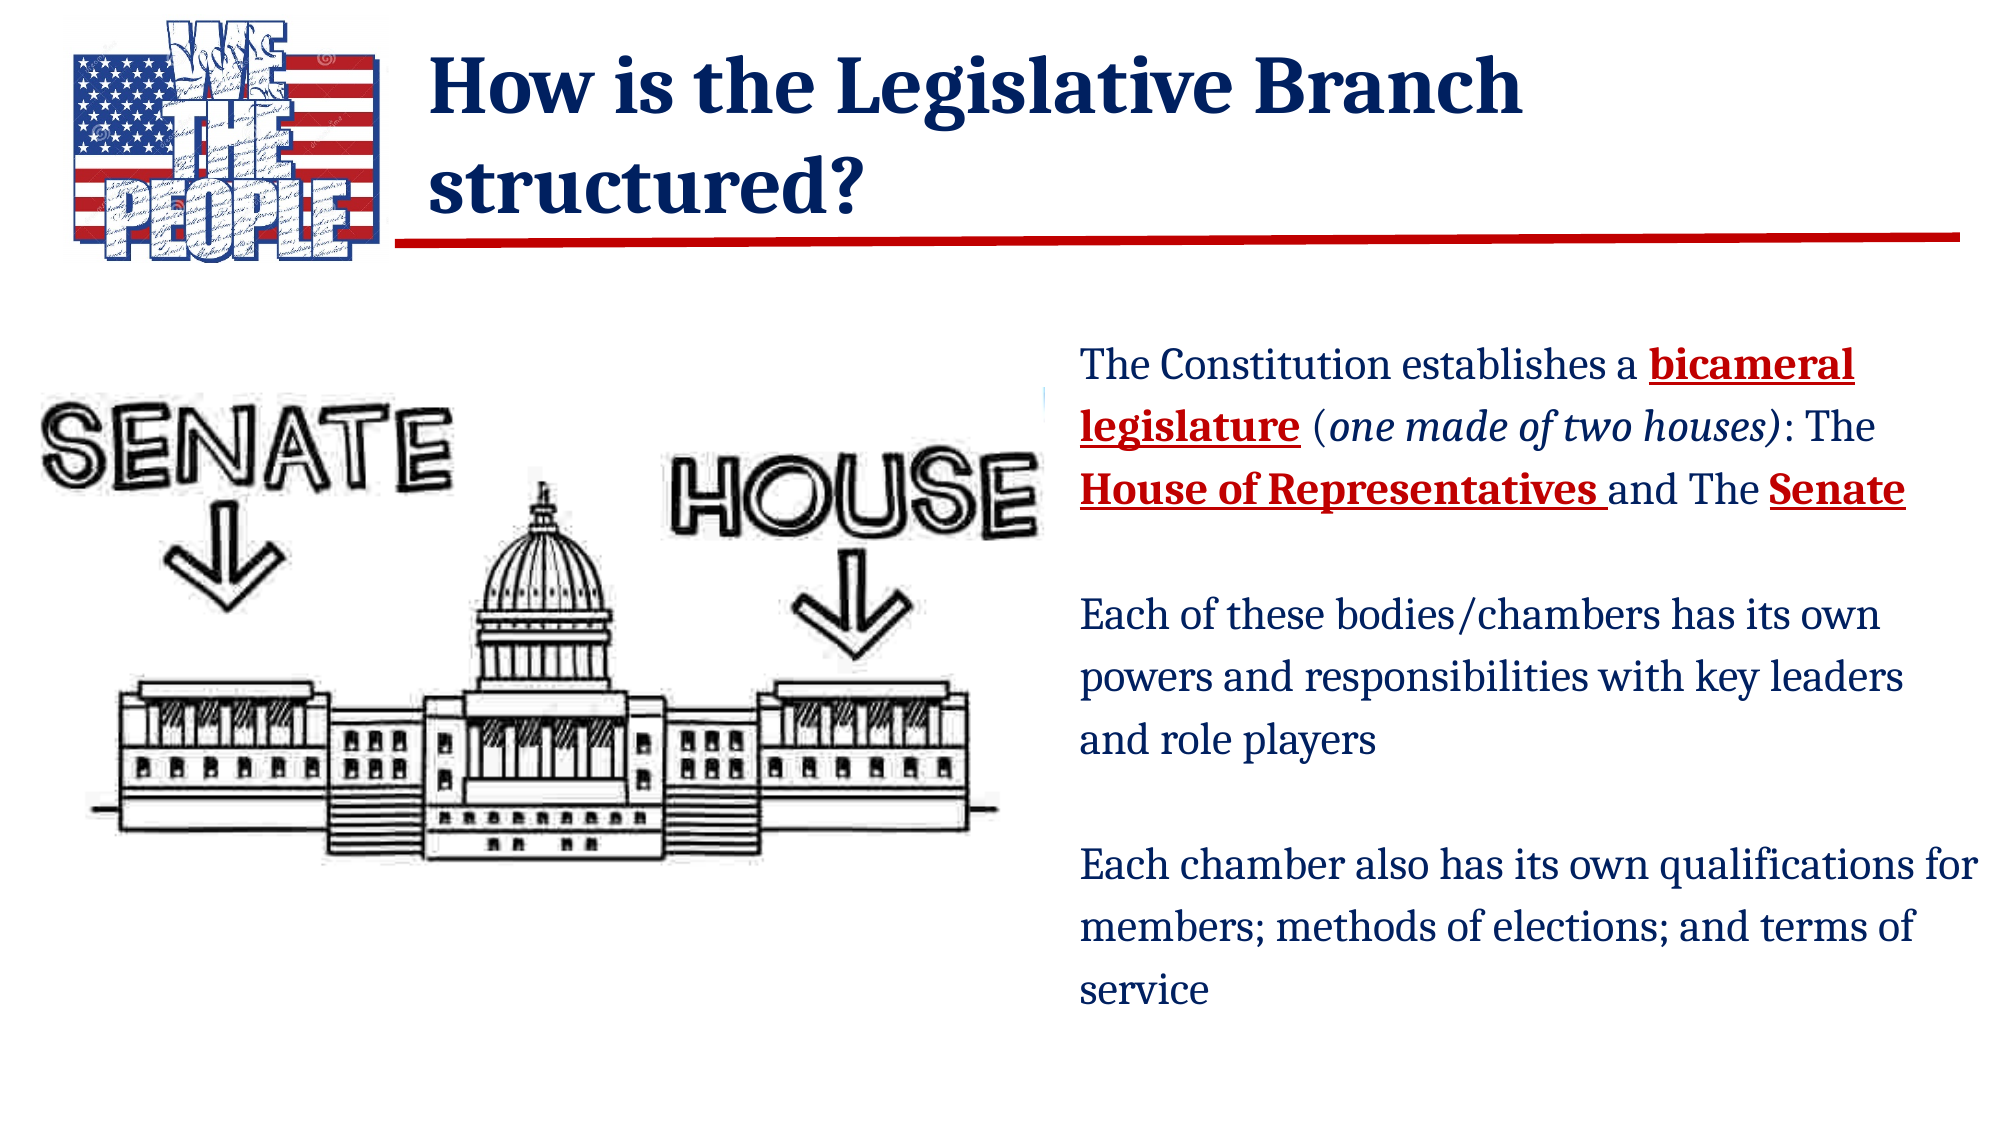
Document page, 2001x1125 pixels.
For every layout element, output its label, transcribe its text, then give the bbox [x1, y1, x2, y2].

picture [63, 14, 389, 263]
text_box The Constitution establishes a bicameral legislature (one made of two houses): The House of Representatives and The Senate Each of these bodies/chambers has its own powers and responsibilities with key leaders and role players Each chamber also has its own qualifications for members; methods of elections; and terms of service [1064, 318, 2000, 1021]
text_box How is the Legislative Branch structured? [413, 23, 1942, 237]
picture [31, 387, 1045, 888]
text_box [394, 237, 1960, 244]
